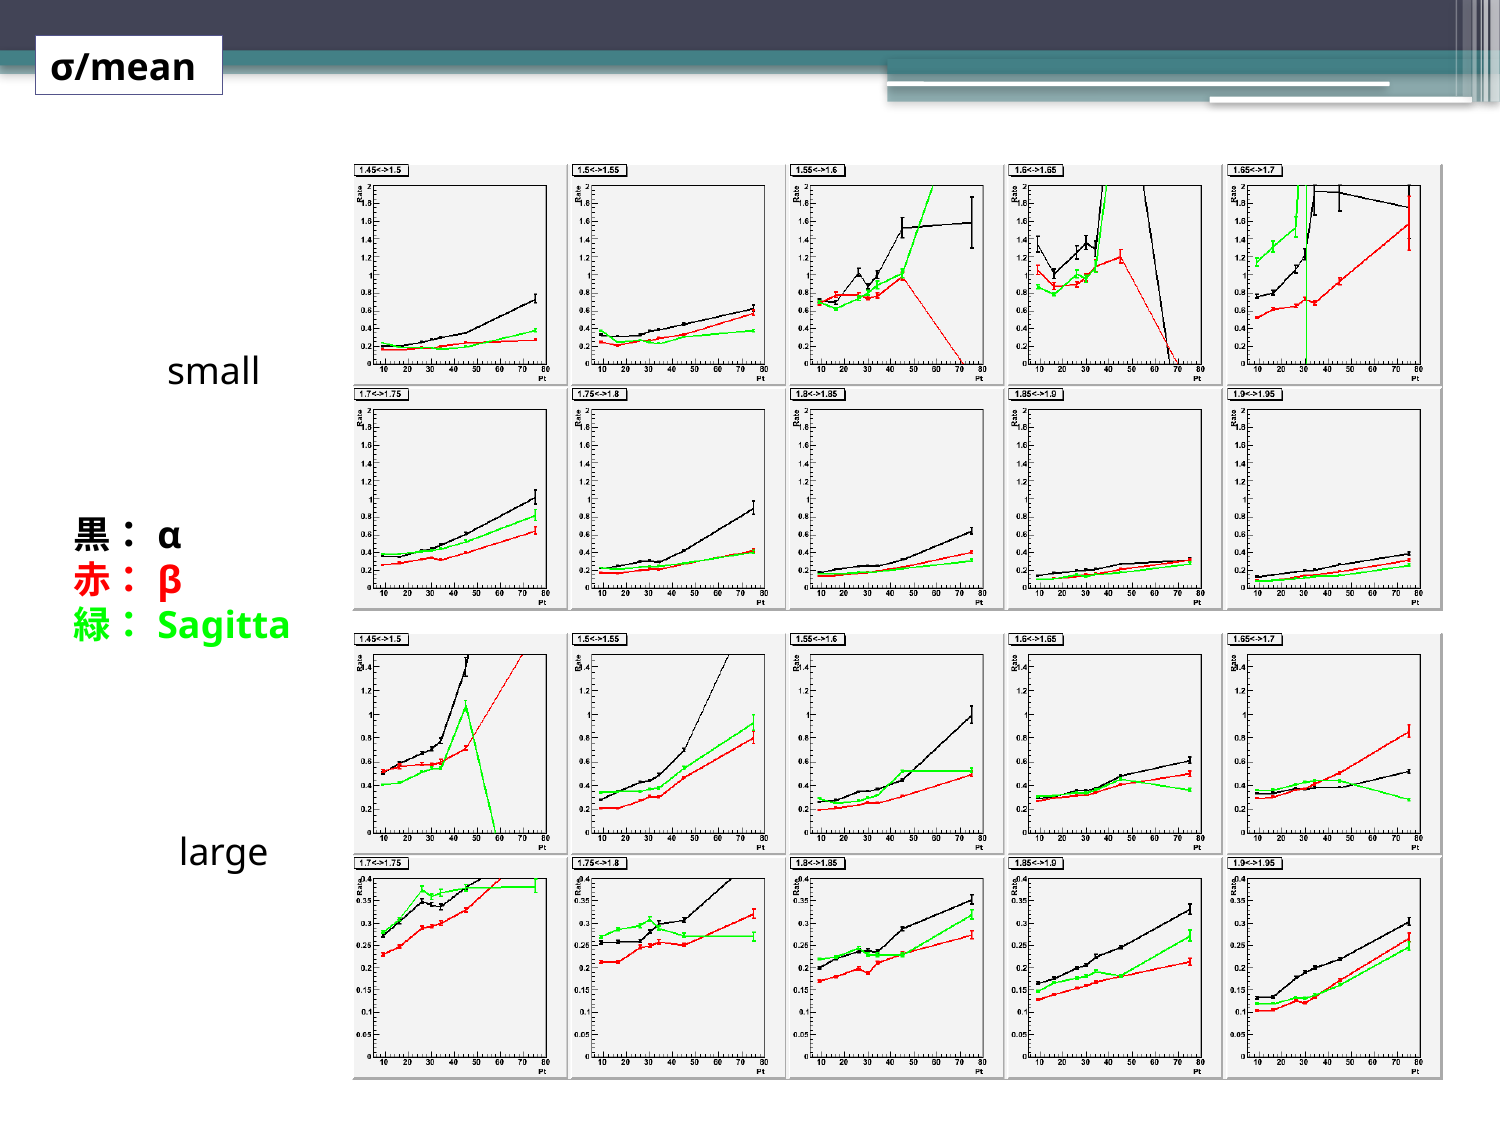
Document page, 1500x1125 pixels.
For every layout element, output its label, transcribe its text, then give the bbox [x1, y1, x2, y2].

text_box σ/mean [35, 35, 223, 95]
text_box small [152, 339, 344, 400]
picture [351, 163, 1443, 612]
text_box large [163, 820, 344, 880]
picture [351, 632, 1443, 1080]
text_box 黒：α 赤：β 緑：Sagitta [58, 503, 340, 654]
